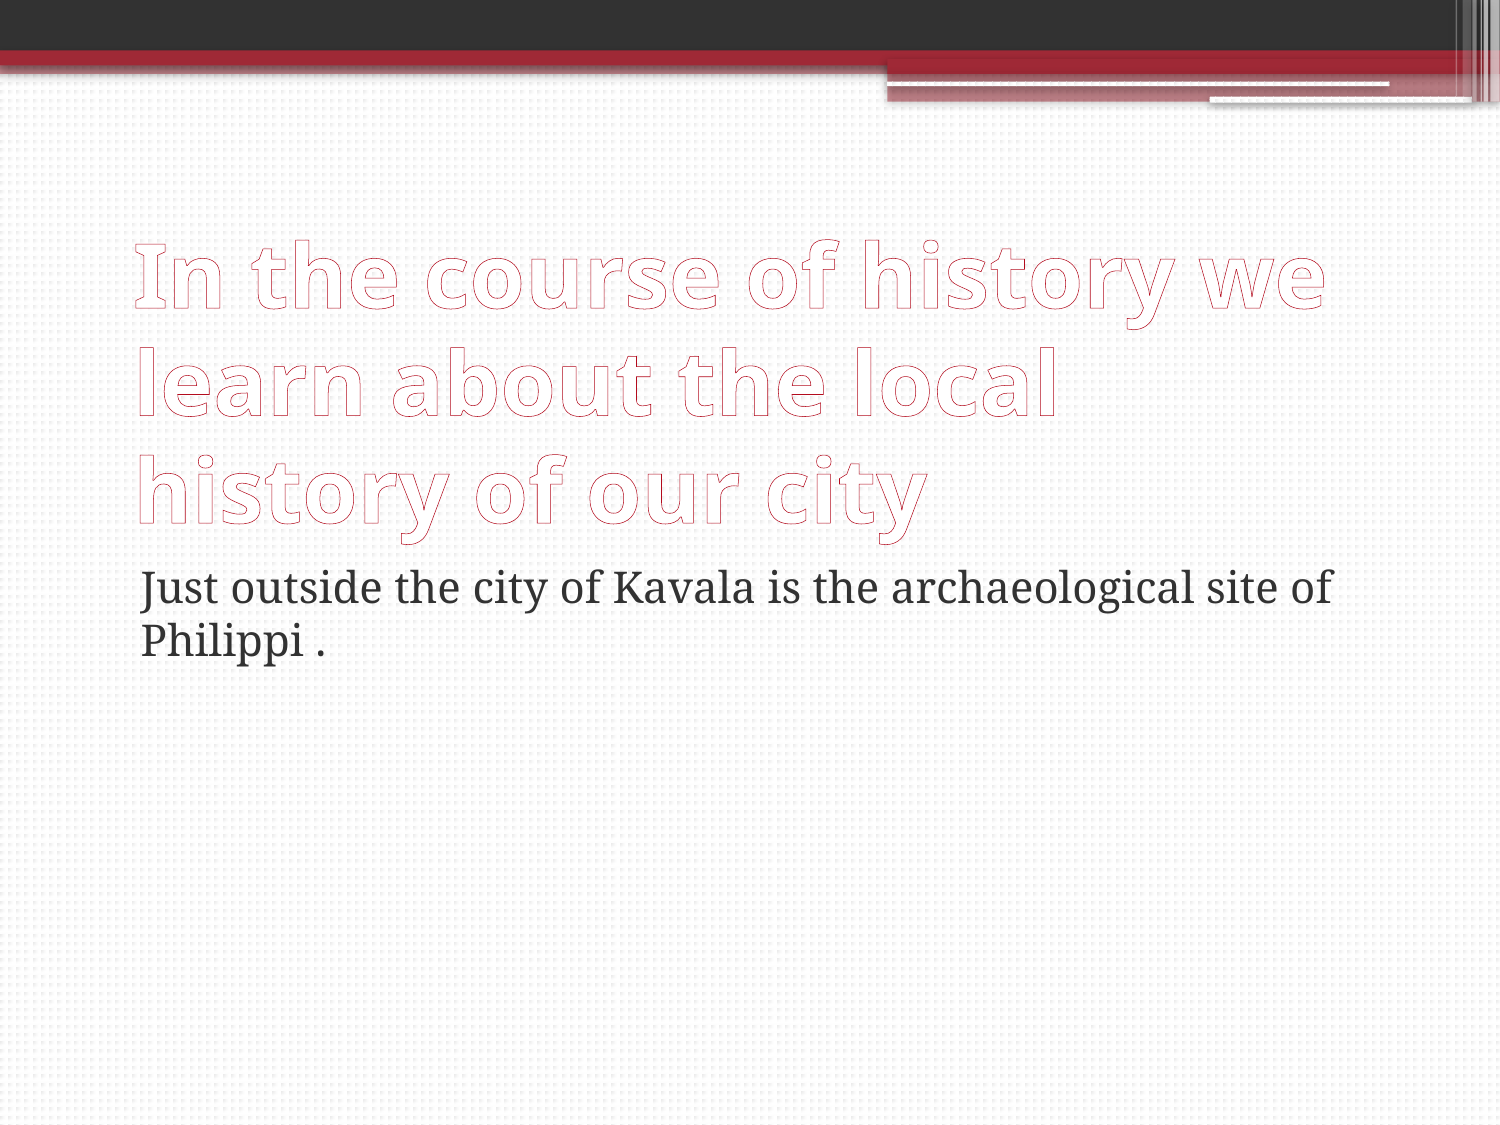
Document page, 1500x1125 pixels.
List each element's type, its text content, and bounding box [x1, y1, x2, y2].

title In the course of history we learn about the local history of our city [118, 324, 1394, 549]
list Just outside the city of Kavala is the archaeological site of Philippi . [118, 552, 1394, 800]
